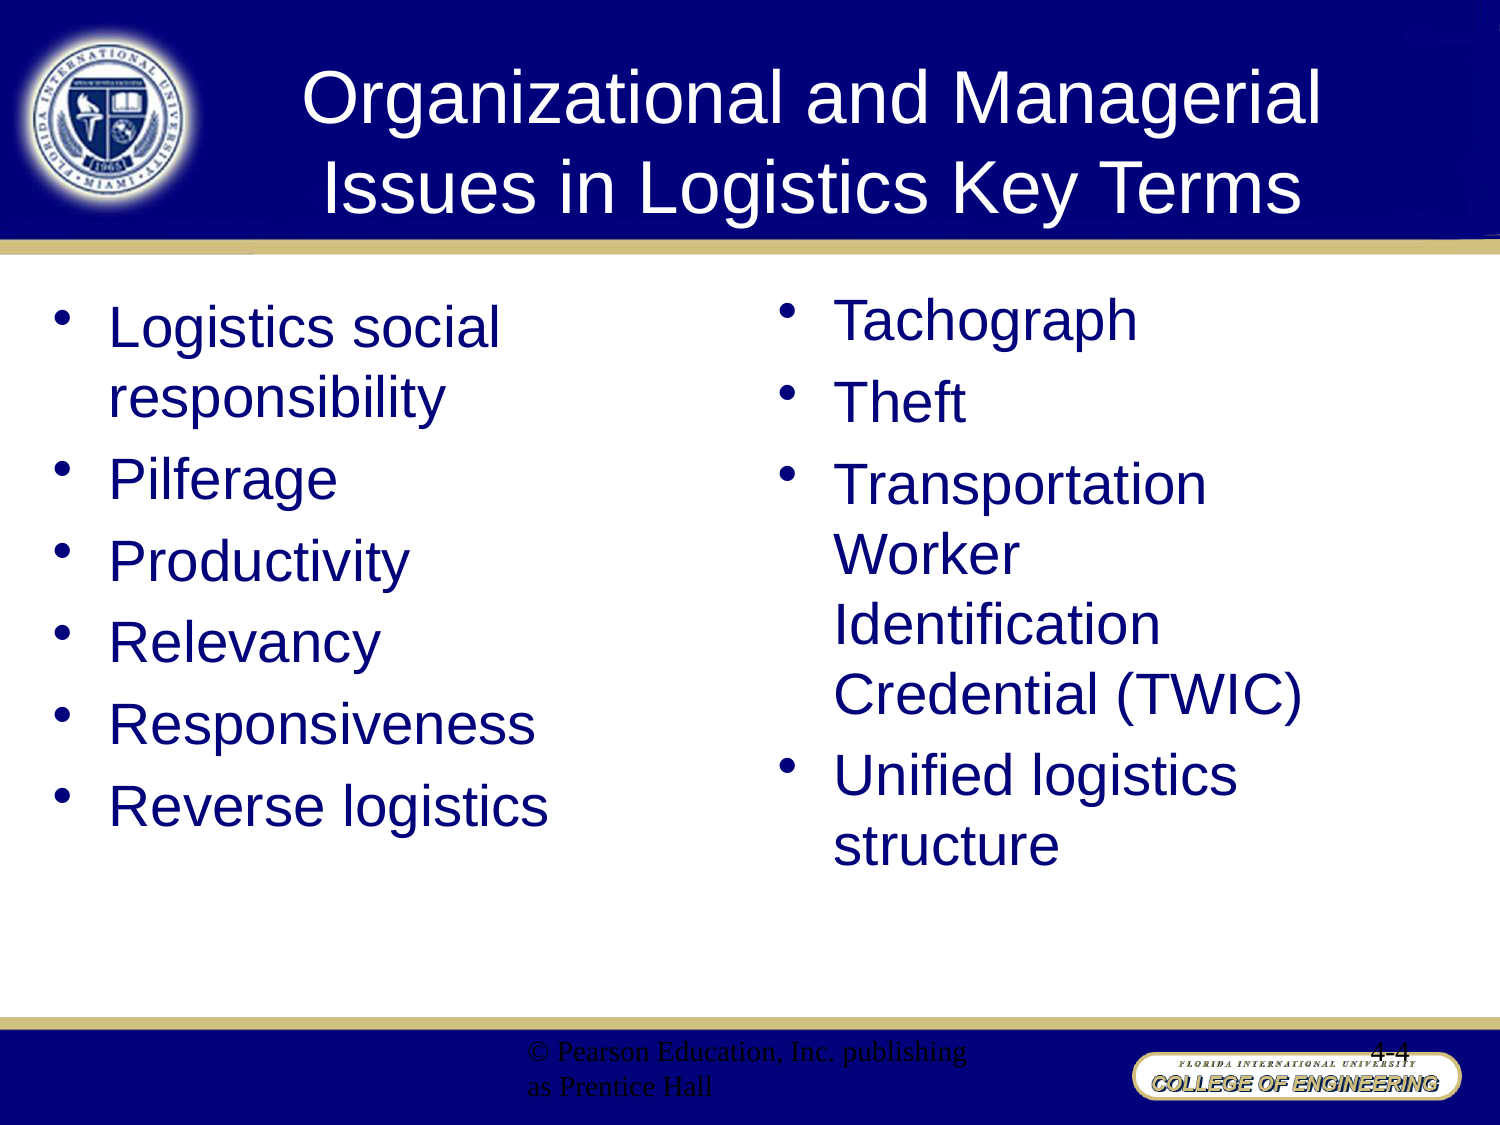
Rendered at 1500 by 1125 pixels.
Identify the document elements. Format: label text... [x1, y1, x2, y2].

picture [0, 0, 1500, 1125]
slide_number 4-4 [1074, 1024, 1426, 1103]
footer © Pearson Education, Inc. publishing as Prentice Hall [512, 1024, 988, 1103]
list Tachograph Theft Transportation Worker Identification Credential (TWIC) Unified logistics structure [762, 274, 1376, 999]
title Organizational and Managerial Issues in Logistics Key Terms [199, 44, 1426, 233]
list Logistics social responsibility Pilferage Productivity Relevancy Responsiveness Reverse logistics [37, 281, 738, 1006]
